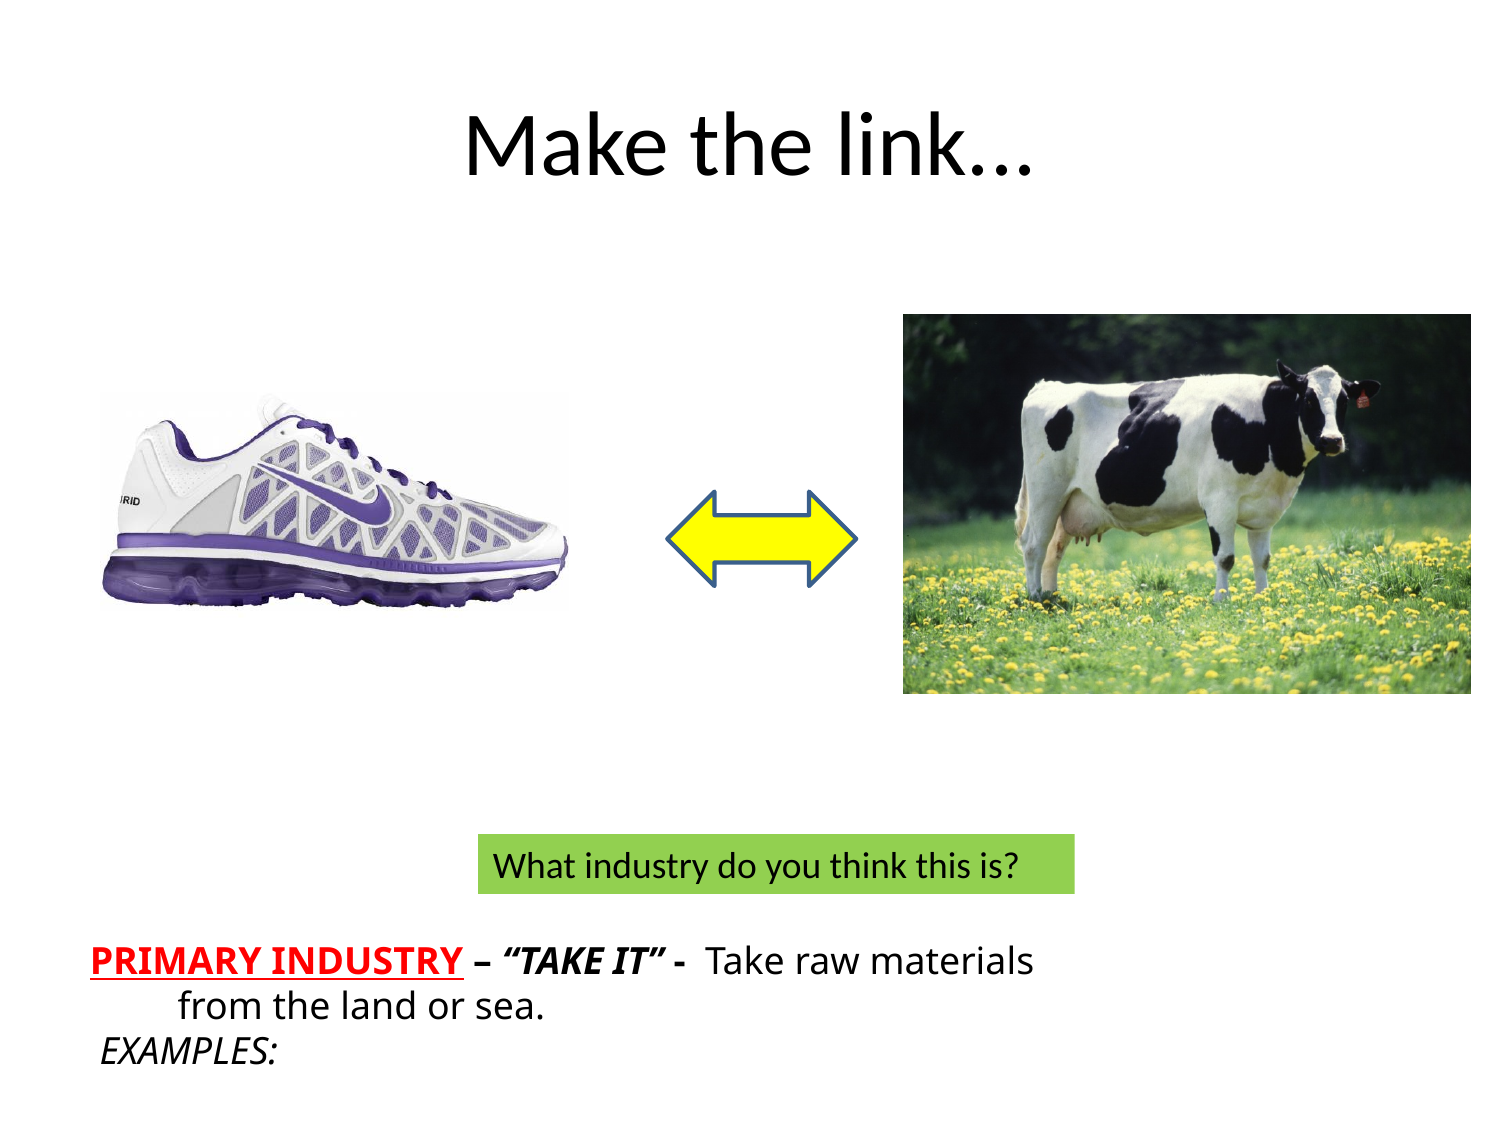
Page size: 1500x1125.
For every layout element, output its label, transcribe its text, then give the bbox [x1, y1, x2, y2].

picture [100, 266, 569, 736]
title Make the link... [75, 45, 1425, 233]
text_box What industry do you think this is? [478, 834, 1075, 894]
text_box [665, 489, 859, 588]
picture [903, 314, 1472, 694]
text_box PRIMARY INDUSTRY – “TAKE IT” - Take raw materials from the land or sea. EXAMPLES: [0, 930, 1471, 1125]
